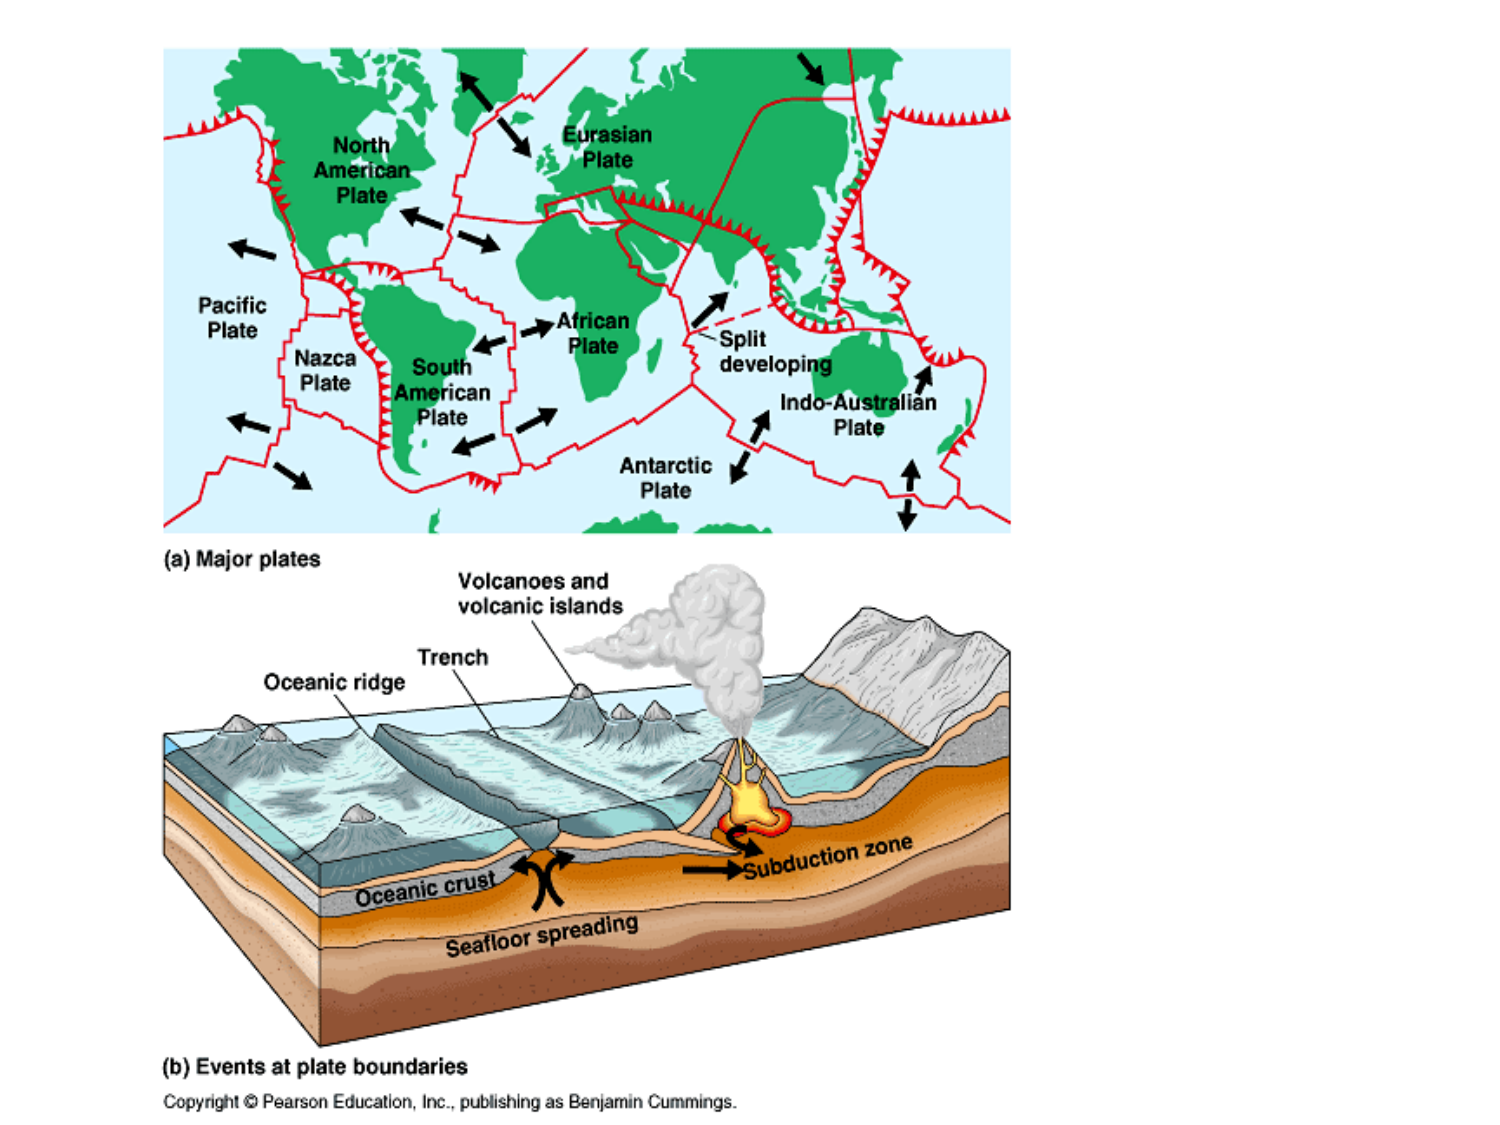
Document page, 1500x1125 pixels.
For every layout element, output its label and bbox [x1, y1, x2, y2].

list [149, 35, 1026, 1123]
